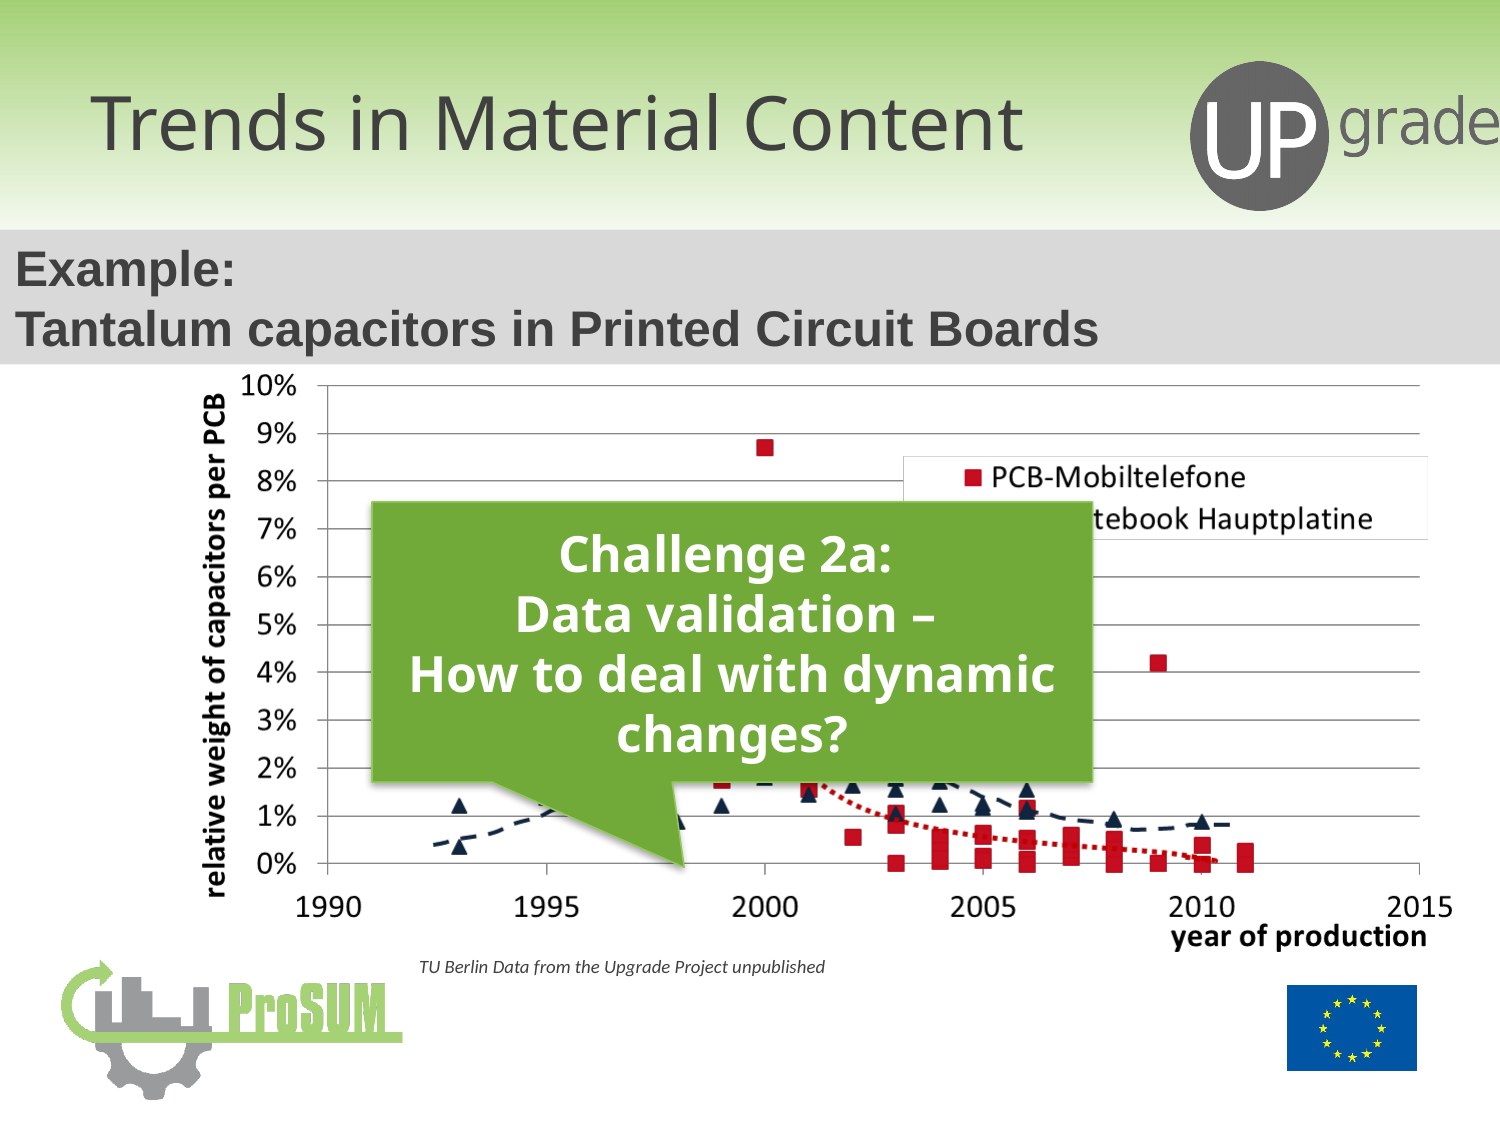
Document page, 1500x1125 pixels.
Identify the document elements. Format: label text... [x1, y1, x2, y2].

picture [0, 326, 1500, 1125]
picture [0, 0, 1500, 229]
text_box Example: Tantalum capacitors in Printed Circuit Boards [0, 229, 1500, 365]
title Trends in Material Content [75, 45, 1425, 196]
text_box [1188, 59, 1500, 213]
